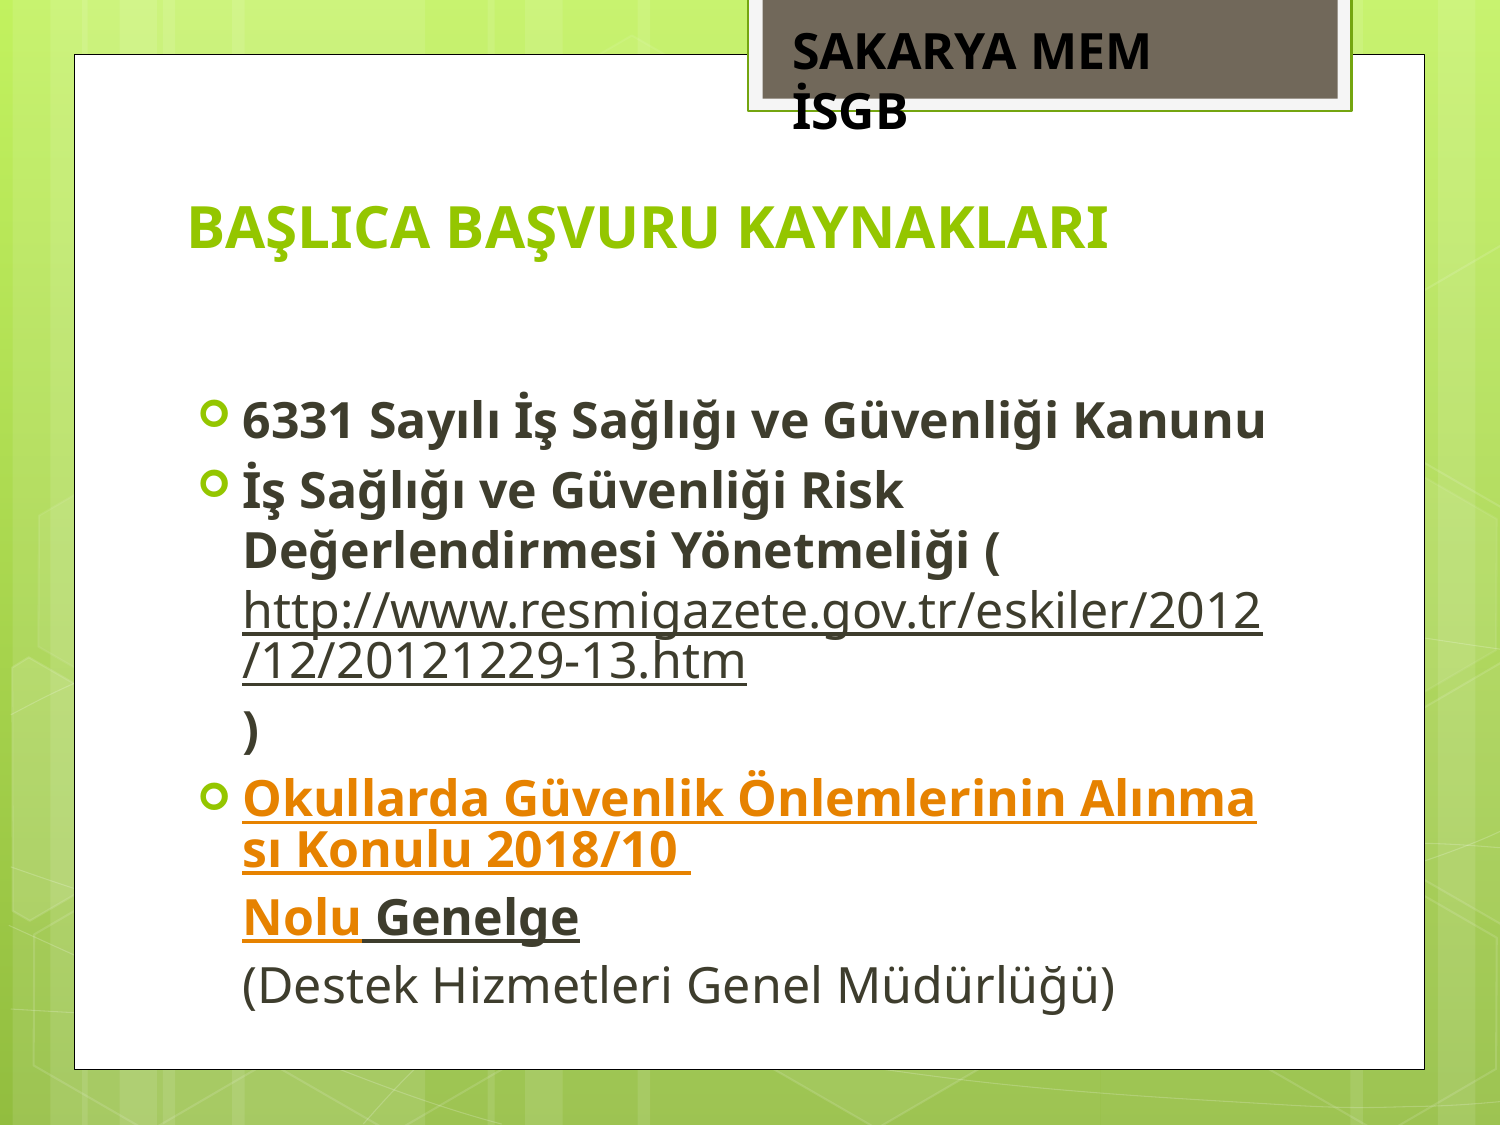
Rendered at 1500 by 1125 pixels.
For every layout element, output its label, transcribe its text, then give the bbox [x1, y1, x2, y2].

text_box SAKARYA MEM İSGB [777, 12, 1297, 148]
list 6331 Sayılı İş Sağlığı ve Güvenliği Kanunu İş Sağlığı ve Güvenliği Risk Değerlendirmesi Yönetmeliği (http://www.resmigazete.gov.tr/eskiler/2012/12/20121229-13.htm) Okullarda Güvenlik Önlemlerinin Alınması Konulu 2018/10 Nolu Genelge (Destek Hizmetleri Genel Müdürlüğü) [171, 381, 1283, 957]
title BAŞLICA BAŞVURU KAYNAKLARI [171, 168, 1324, 268]
